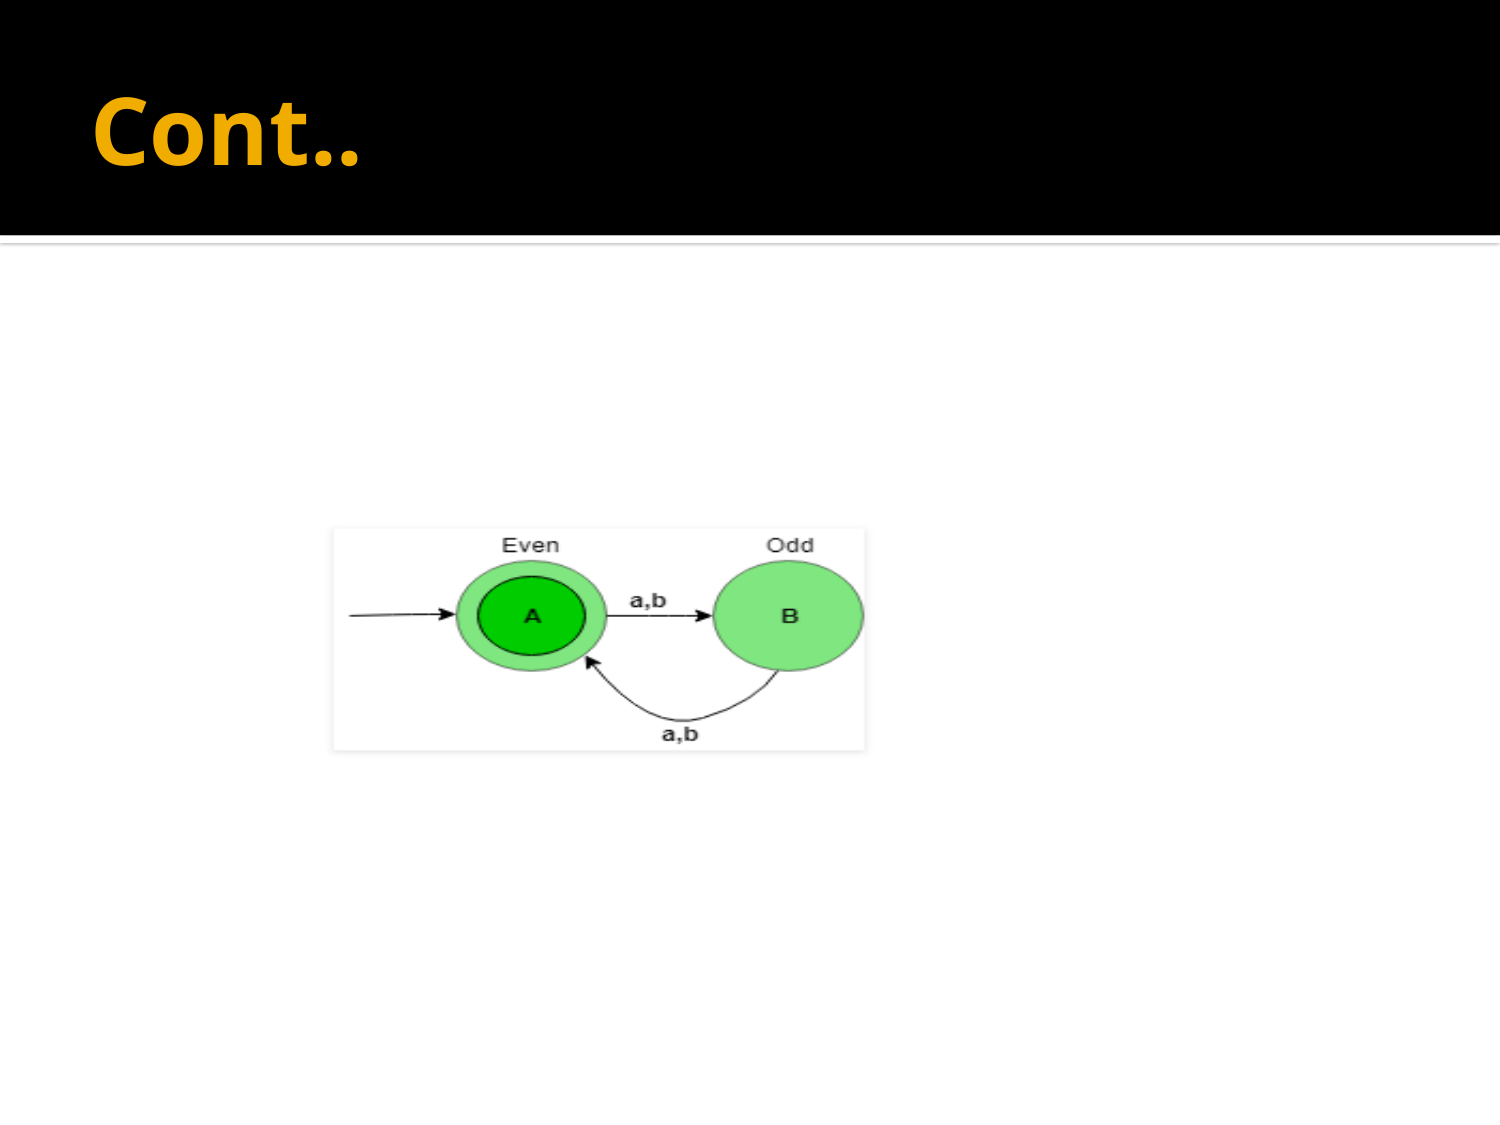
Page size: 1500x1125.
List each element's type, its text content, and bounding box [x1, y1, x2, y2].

title Cont.. [75, 25, 1425, 231]
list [299, 499, 1265, 771]
